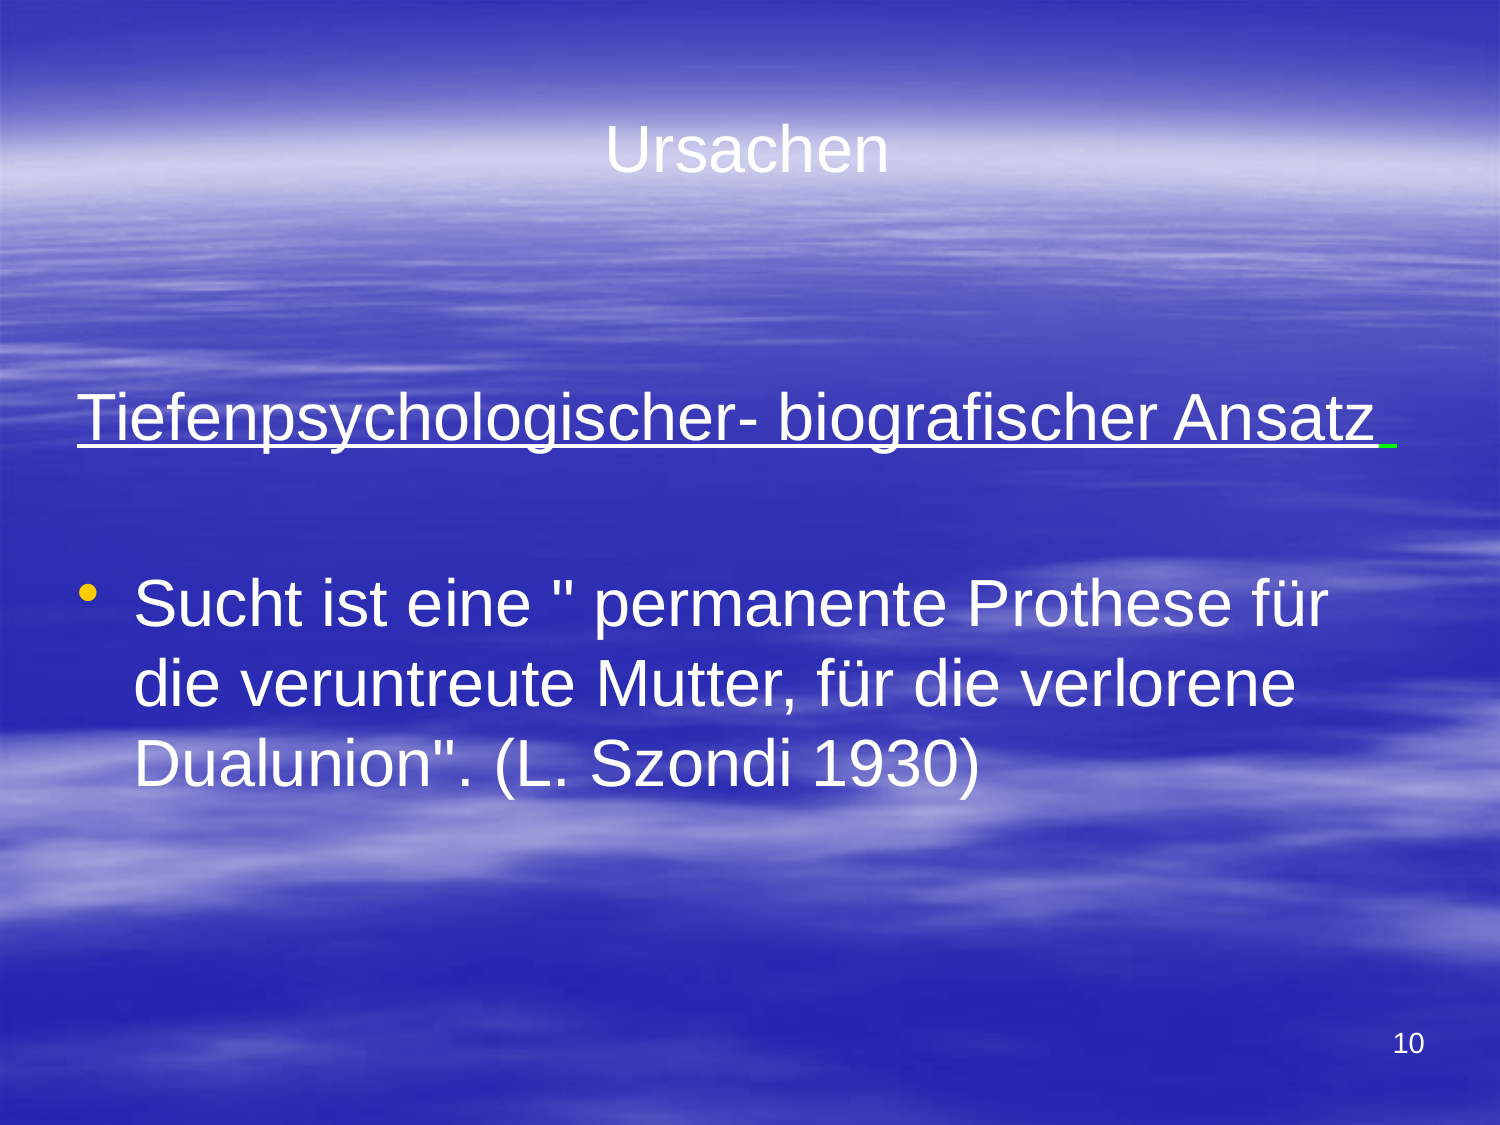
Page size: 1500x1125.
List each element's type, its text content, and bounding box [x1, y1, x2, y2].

list Tiefenpsychologischer- biografischer Ansatz Sucht ist eine " permanente Prothese für die veruntreute Mutter, für die verlorene Dualunion". (L. Szondi 1930) [76, 373, 1428, 1081]
title Ursachen [49, 63, 1446, 229]
